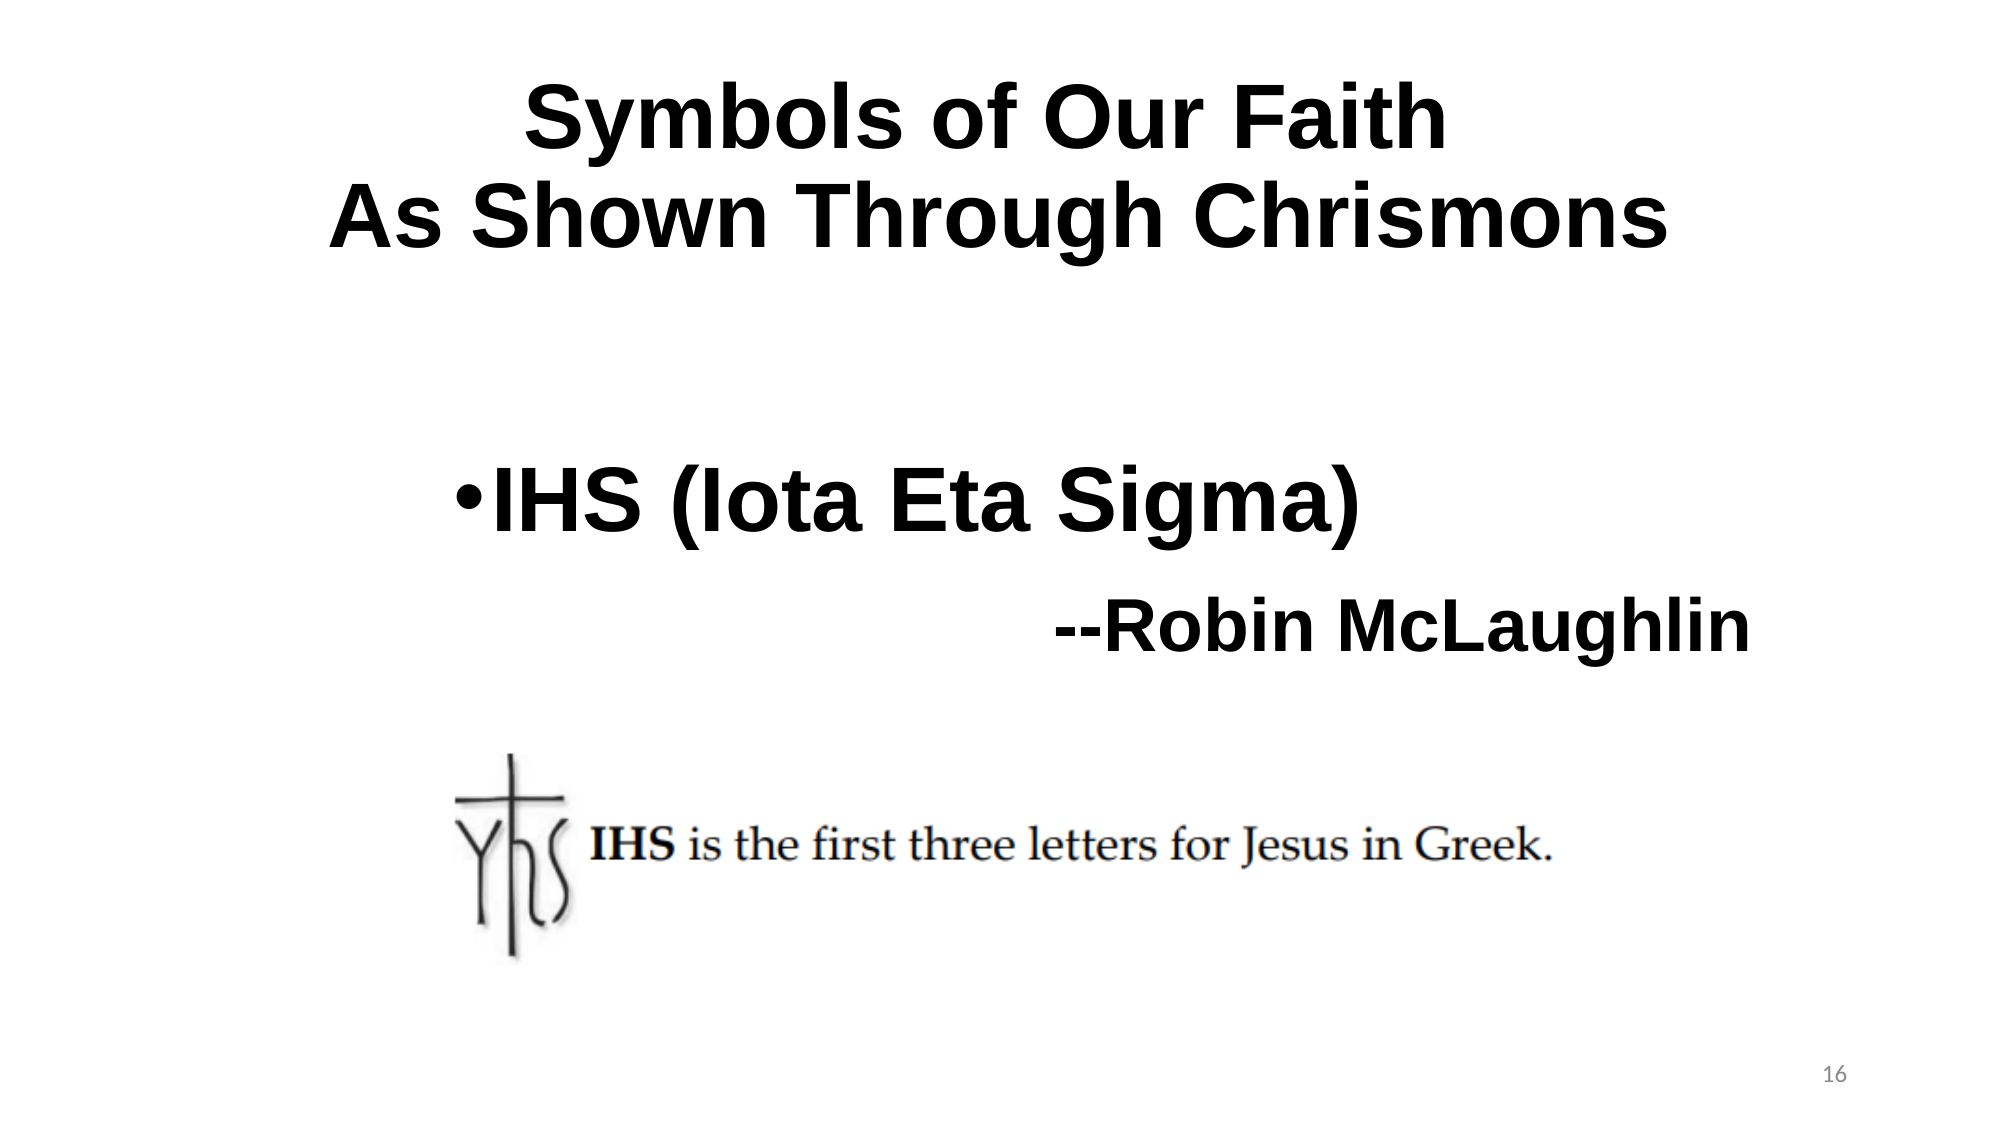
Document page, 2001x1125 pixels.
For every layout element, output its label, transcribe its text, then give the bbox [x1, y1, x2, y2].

picture [393, 715, 1667, 1030]
list IHS (Iota Eta Sigma) --Robin McLaughlin [438, 444, 1924, 1125]
slide_number 16 [1412, 1042, 1863, 1103]
title Symbols of Our Faith As Shown Through Chrismons [137, 59, 1863, 278]
